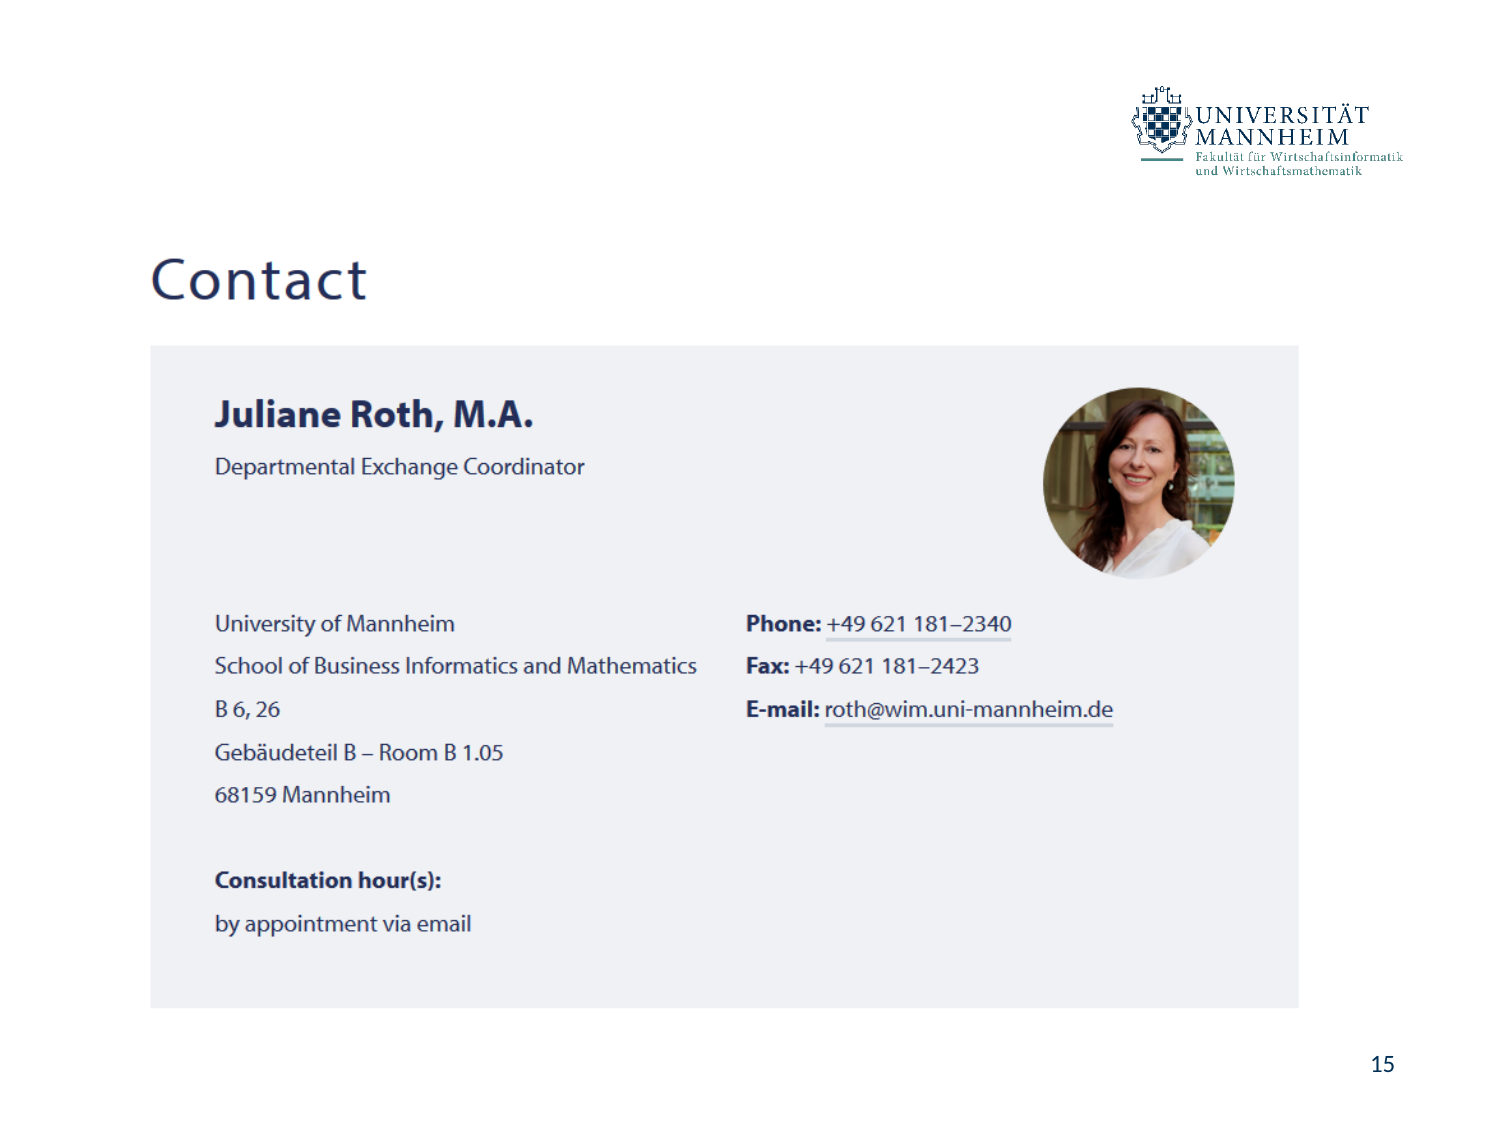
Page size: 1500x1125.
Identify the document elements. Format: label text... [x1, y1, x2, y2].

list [88, 186, 1351, 1036]
slide_number 15 [1222, 1047, 1396, 1078]
picture [1095, 57, 1439, 211]
